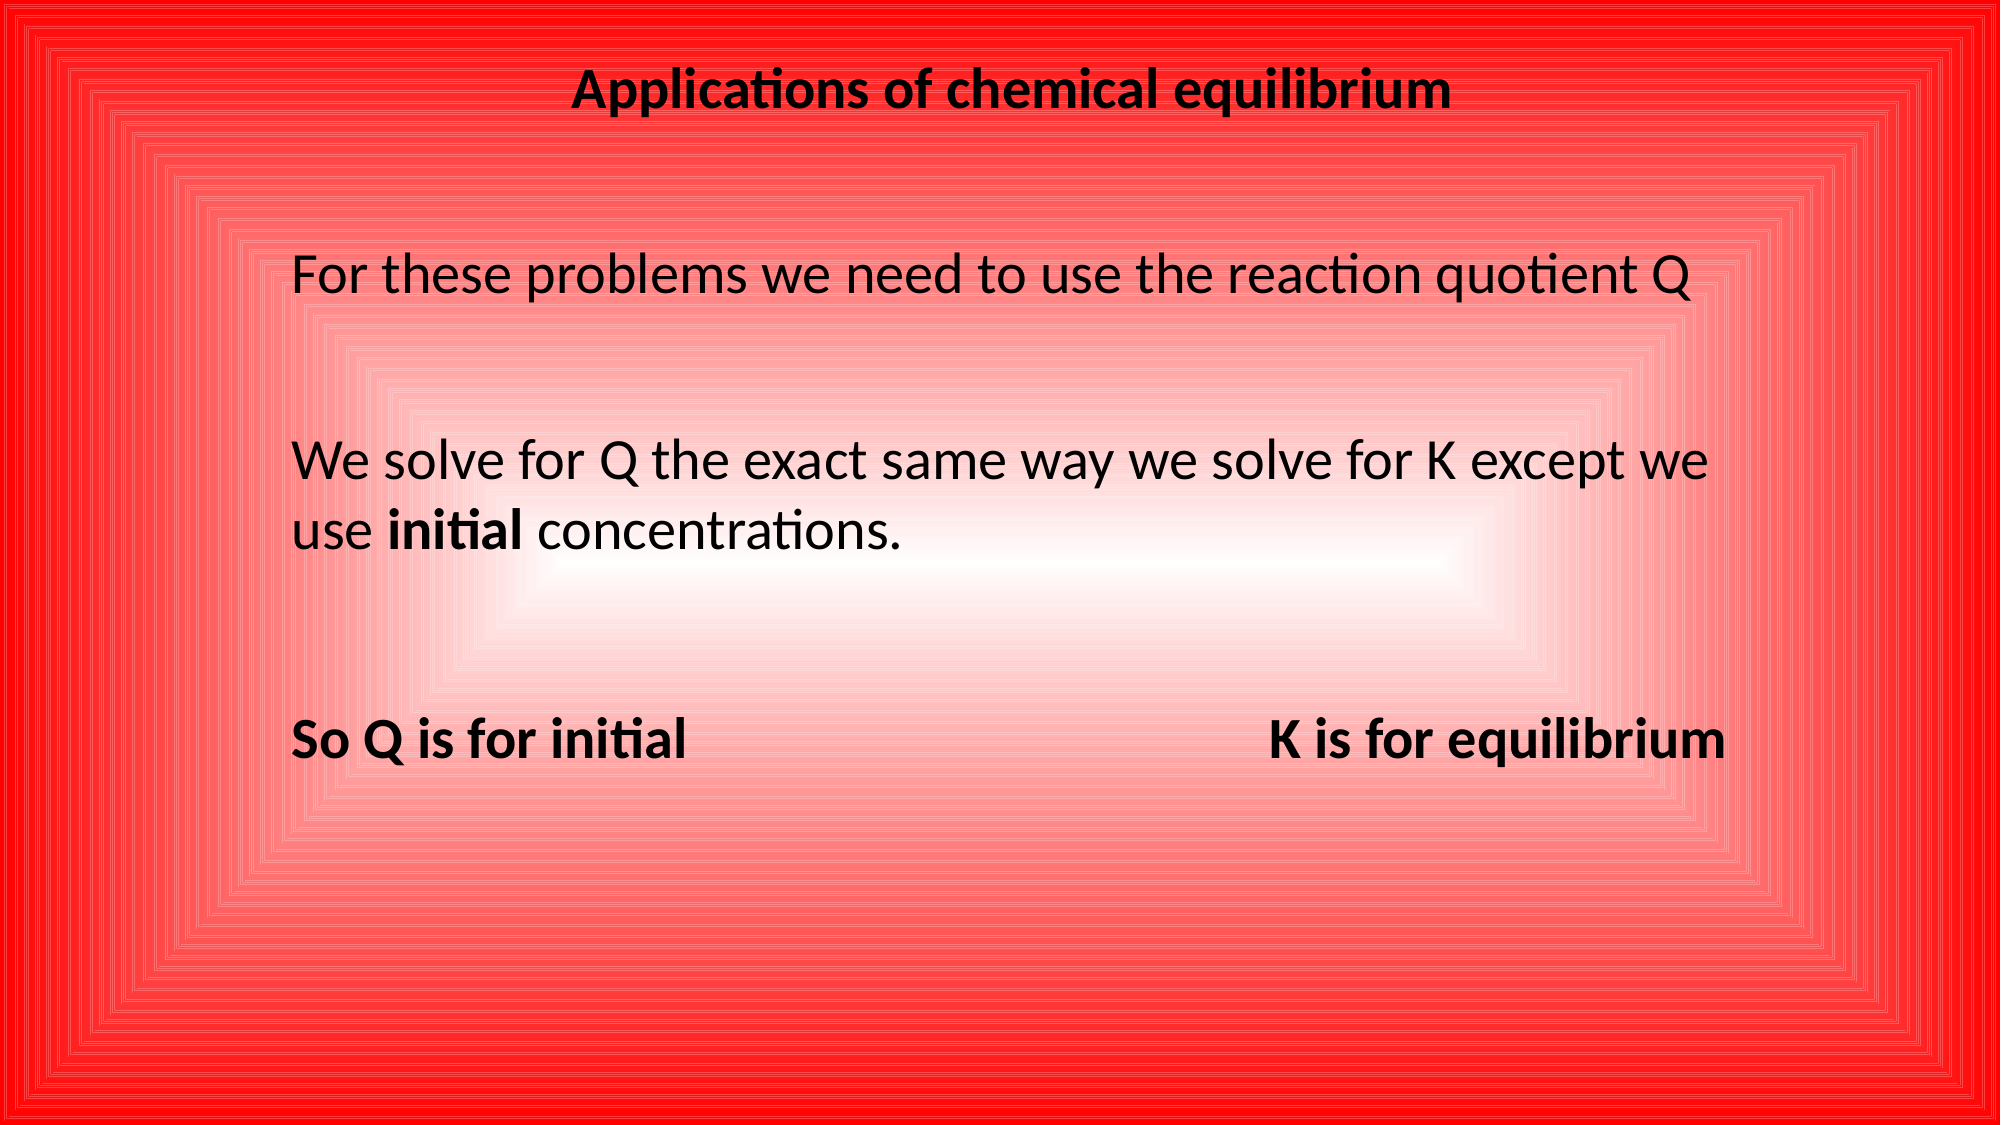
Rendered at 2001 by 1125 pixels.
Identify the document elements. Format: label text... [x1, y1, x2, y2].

text_box We solve for Q the exact same way we solve for K except we use initial concentrations. So Q is for initial K is for equilibrium [277, 413, 1774, 778]
text_box For these problems we need to use the reaction quotient Q [277, 228, 1774, 313]
text_box Applications of chemical equilibrium [557, 42, 1494, 128]
